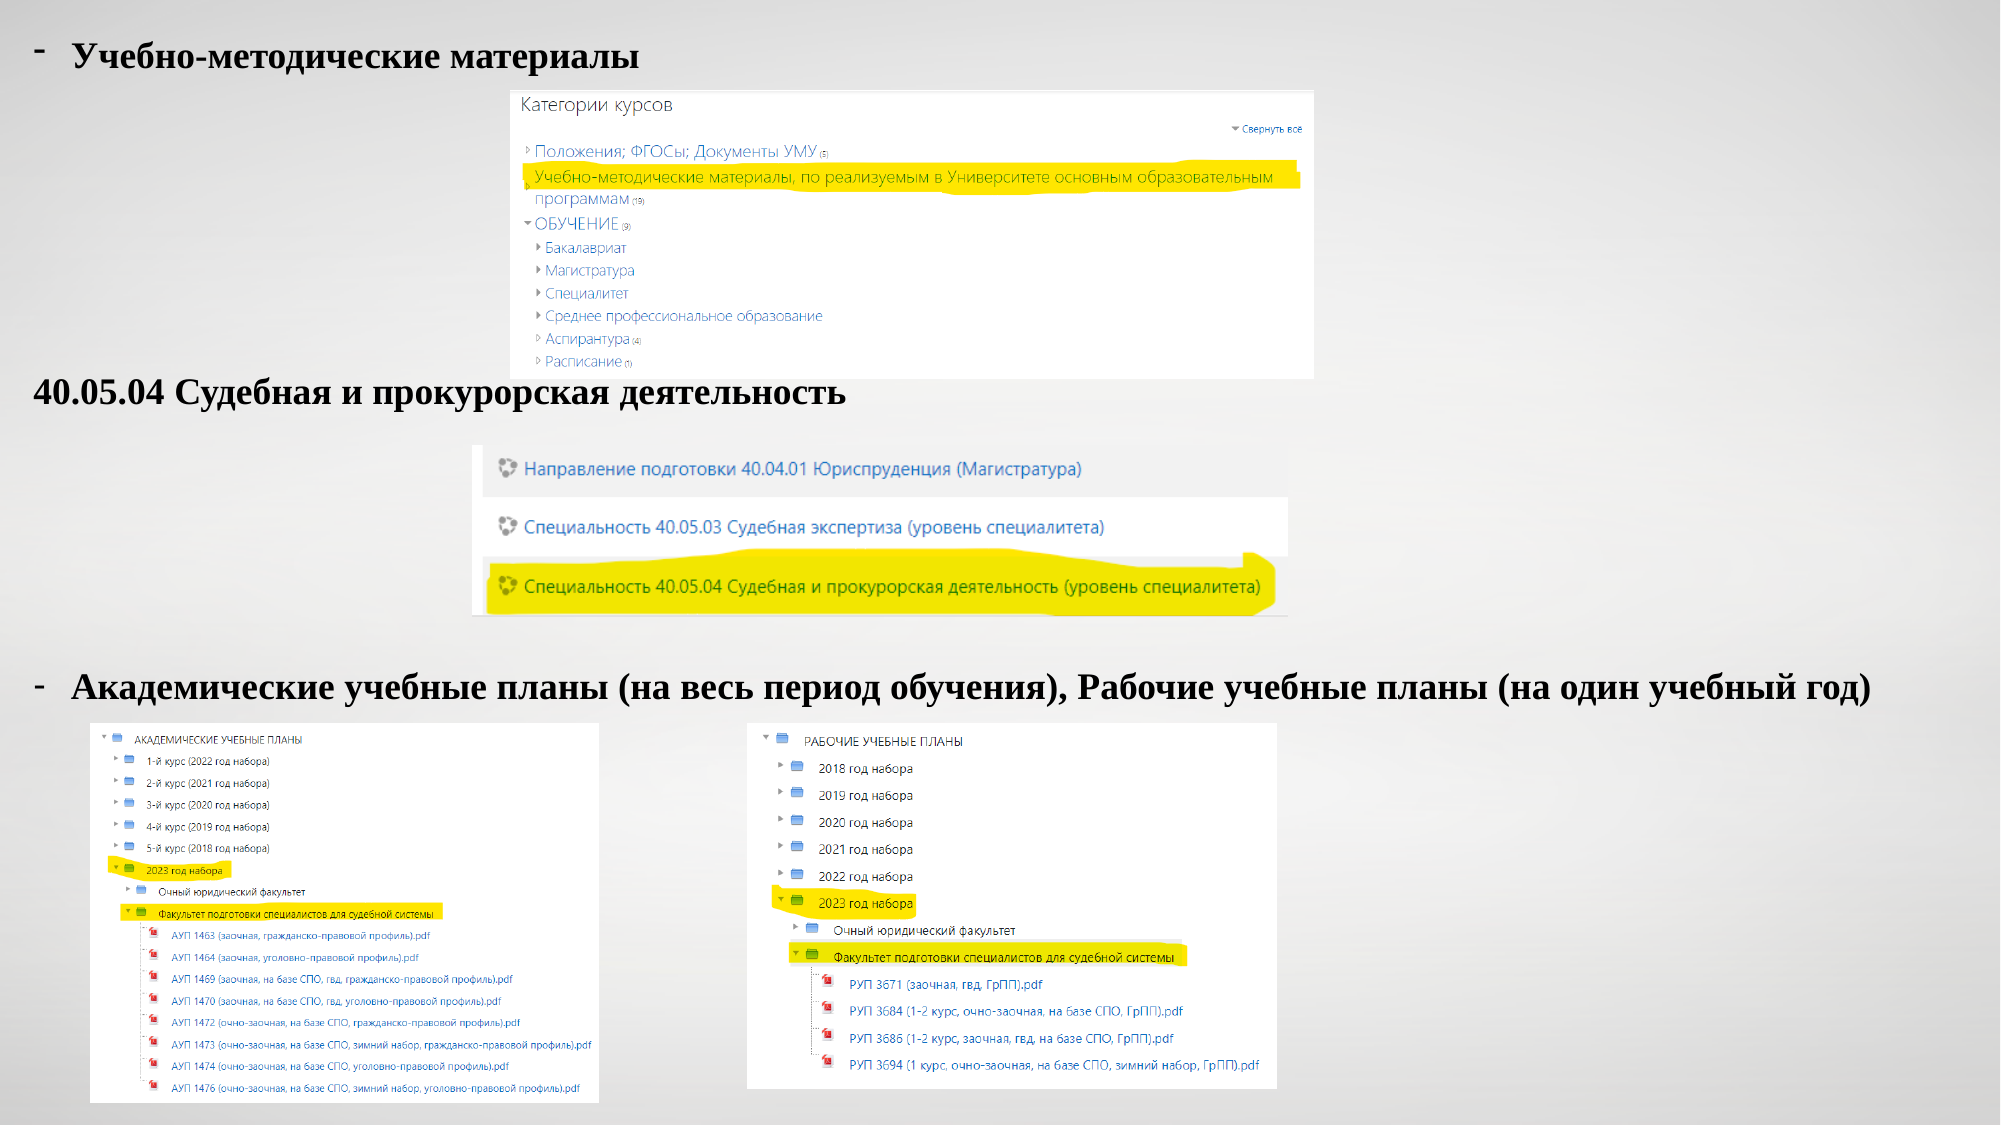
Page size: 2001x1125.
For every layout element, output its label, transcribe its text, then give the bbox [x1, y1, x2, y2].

list Учебно-методические материалы 40.05.04 Судебная и прокурорская деятельность Академические учебные планы (на весь период обучения), Рабочие учебные планы (на один учебный год) [18, 24, 1984, 1108]
picture [0, 0, 2001, 1125]
